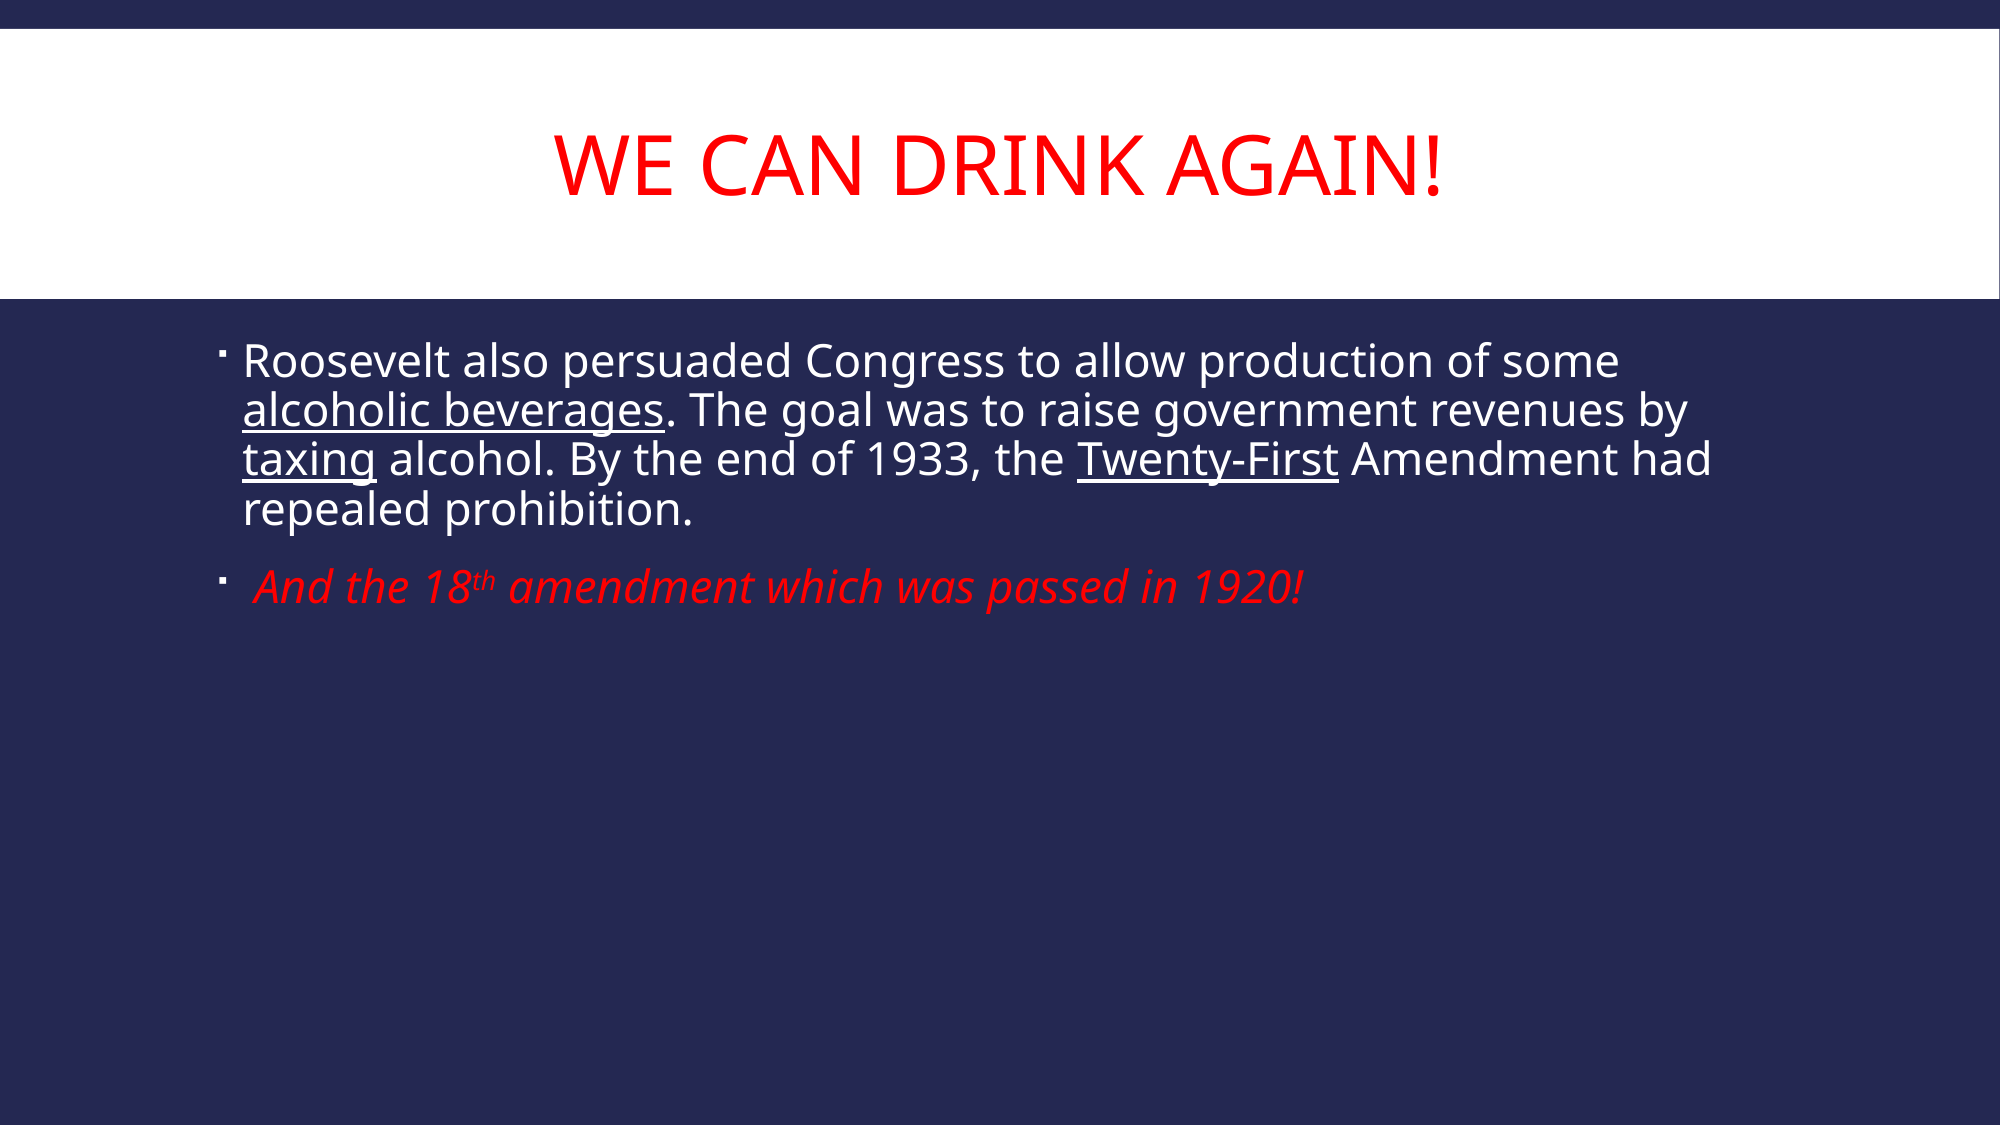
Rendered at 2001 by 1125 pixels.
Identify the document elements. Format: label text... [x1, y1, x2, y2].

list Roosevelt also persuaded Congress to allow production of some alcoholic beverages. The goal was to raise government revenues by taxing alcohol. By the end of 1933, the Twenty-First Amendment had repealed prohibition. And the 18th amendment which was passed in 1920! [197, 329, 1803, 1020]
title We can drink again! [197, 46, 1803, 295]
